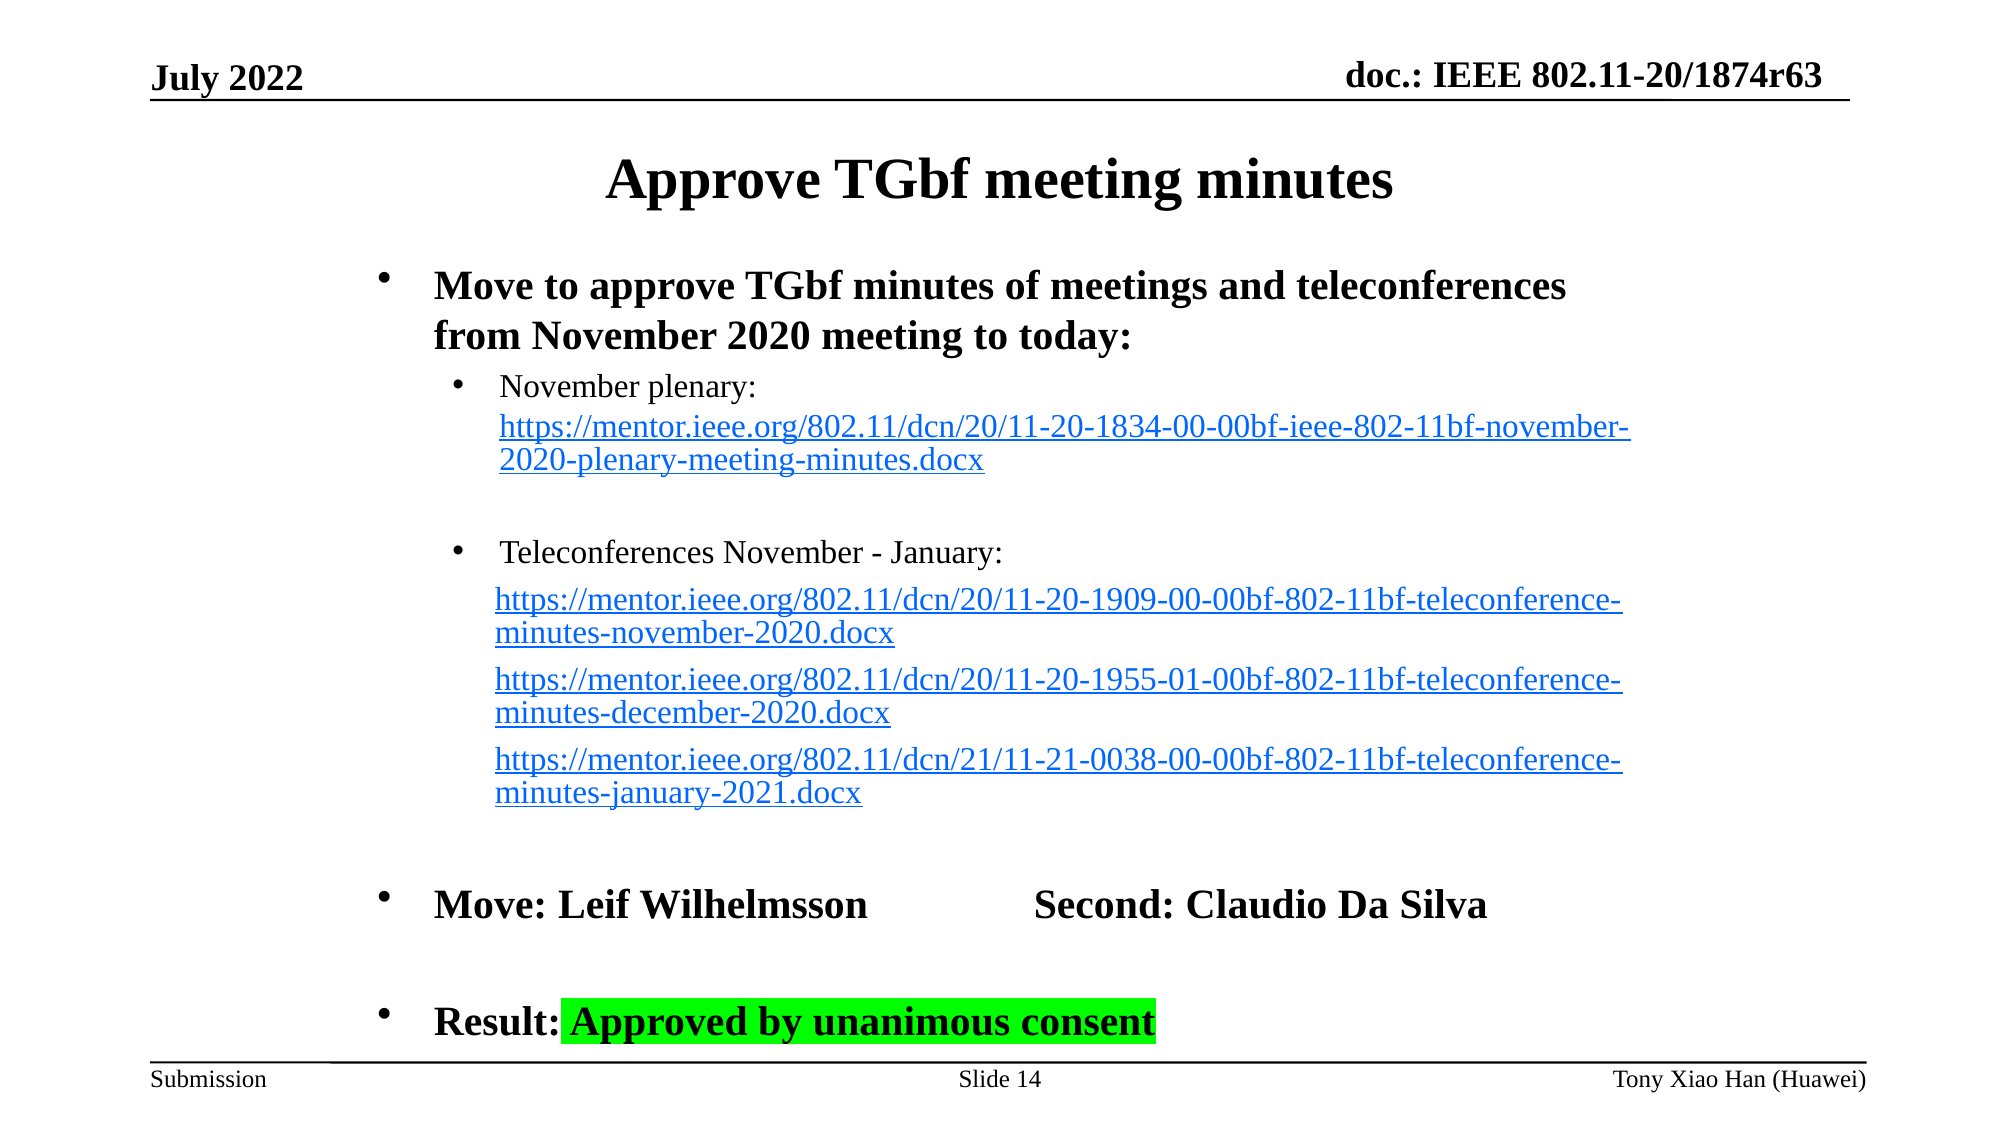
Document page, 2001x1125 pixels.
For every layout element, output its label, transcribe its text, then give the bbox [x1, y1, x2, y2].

text_box Approve TGbf meeting minutes [362, 87, 1638, 249]
text_box Move to approve TGbf minutes of meetings and teleconferences from November 2020 meeting to today: November plenary: https://mentor.ieee.org/802.11/dcn/20/11-20-1834-00-00bf-ieee-802-11bf-november-2020-plenary-meeting-minutes.docx Teleconferences November - January: https://mentor.ieee.org/802.11/dcn/20/11-20-1909-00-00bf-802-11bf-teleconference-minutes-november-2020.docx https://mentor.ieee.org/802.11/dcn/20/11-20-1955-01-00bf-802-11bf-teleconference-minutes-december-2020.docx https://mentor.ieee.org/802.11/dcn/21/11-21-0038-00-00bf-802-11bf-teleconference-minutes-january-2021.docx Move: Leif Wilhelmsson Second: Claudio Da Silva Result: Approved by unanimous consent [362, 249, 1652, 988]
